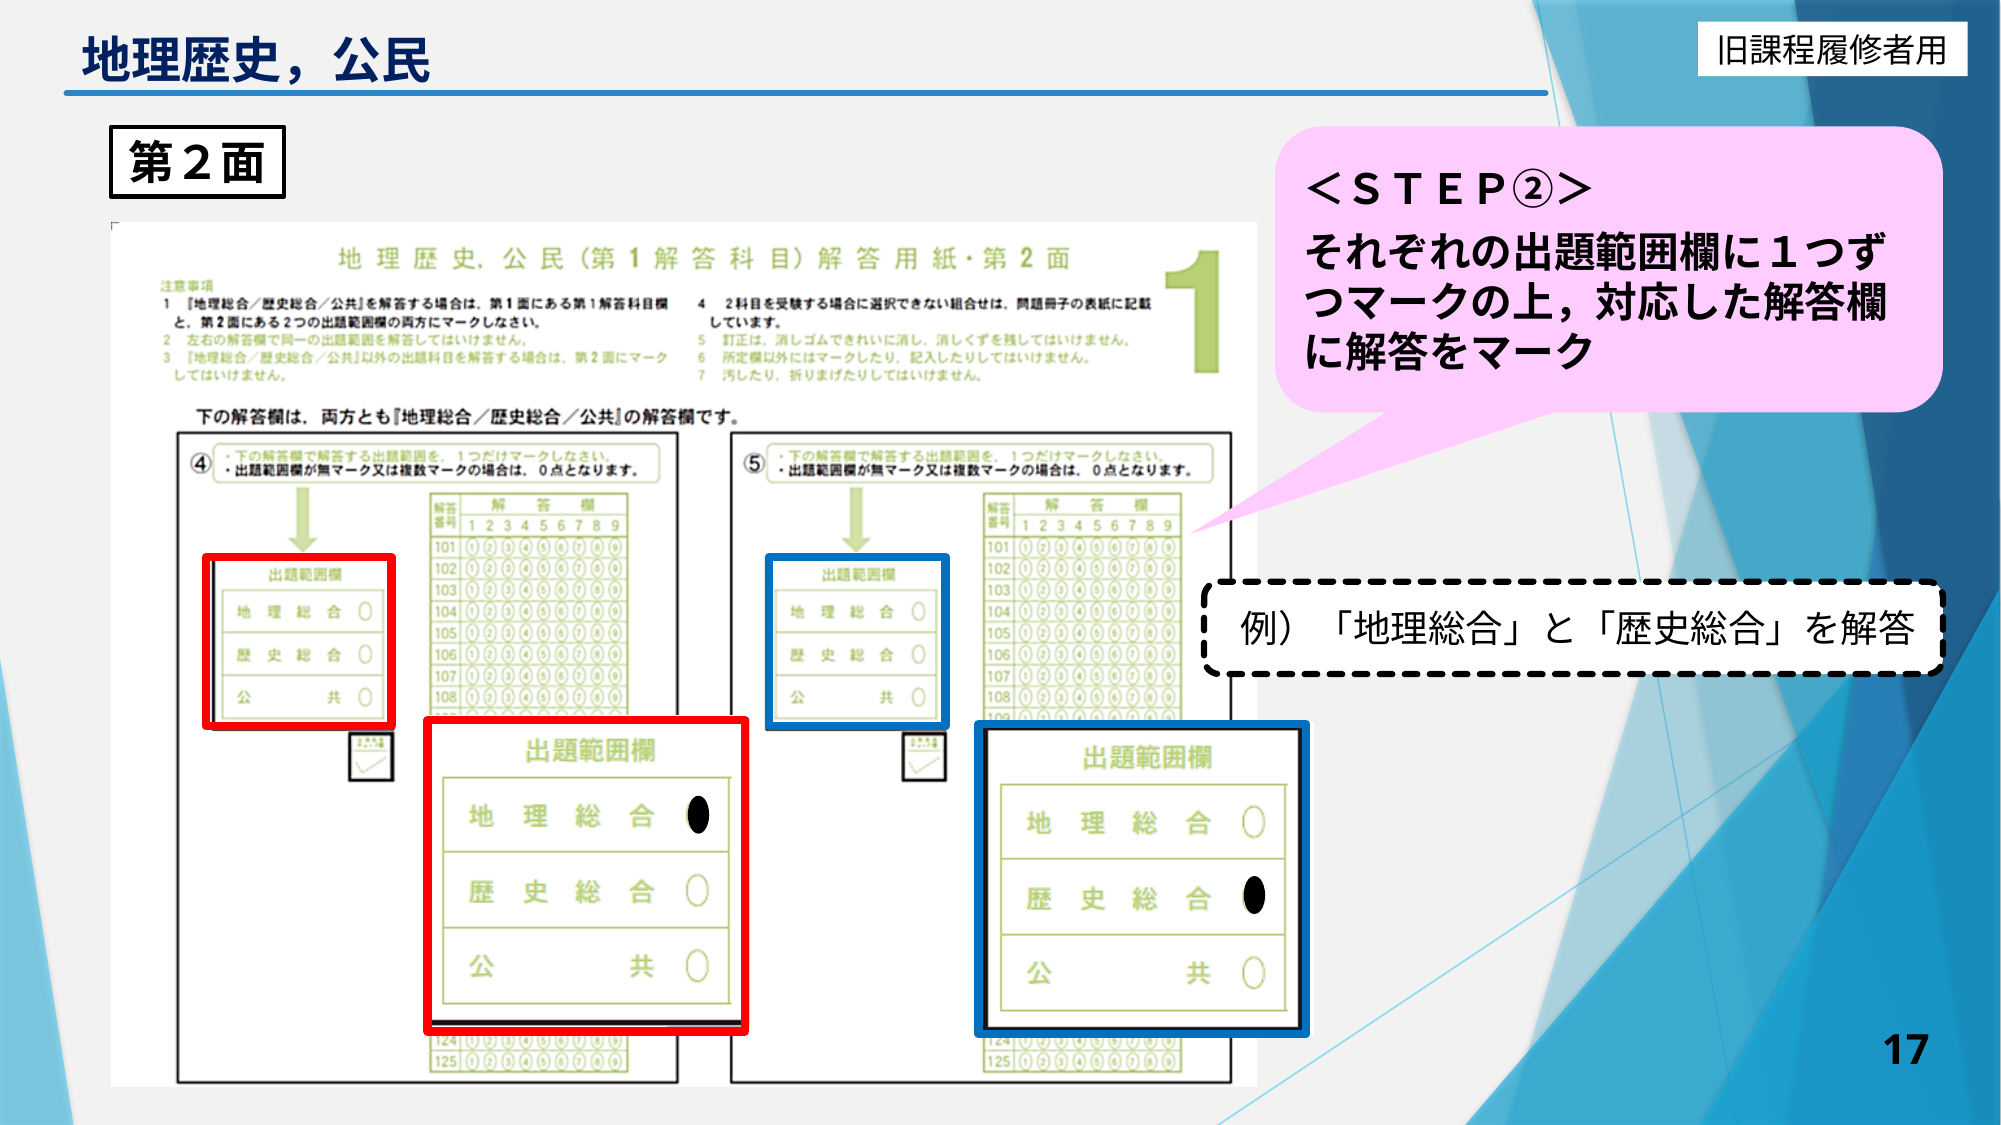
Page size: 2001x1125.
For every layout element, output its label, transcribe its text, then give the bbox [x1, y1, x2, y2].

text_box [977, 721, 1315, 1037]
text_box 例）「地理総合」と「歴史総合」を解答 [1262, 580, 1945, 676]
title 地理歴史，公民 [66, 21, 1477, 114]
slide_number 17 [1832, 1021, 1945, 1081]
text_box 第２面 [111, 126, 284, 197]
text_box ＜ＳＴＥＰ➁＞ それぞれの出題範囲欄に１つずつマークの上，対応した解答欄に解答をマーク [1262, 124, 1945, 512]
picture [110, 222, 1258, 1088]
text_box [419, 714, 759, 1033]
